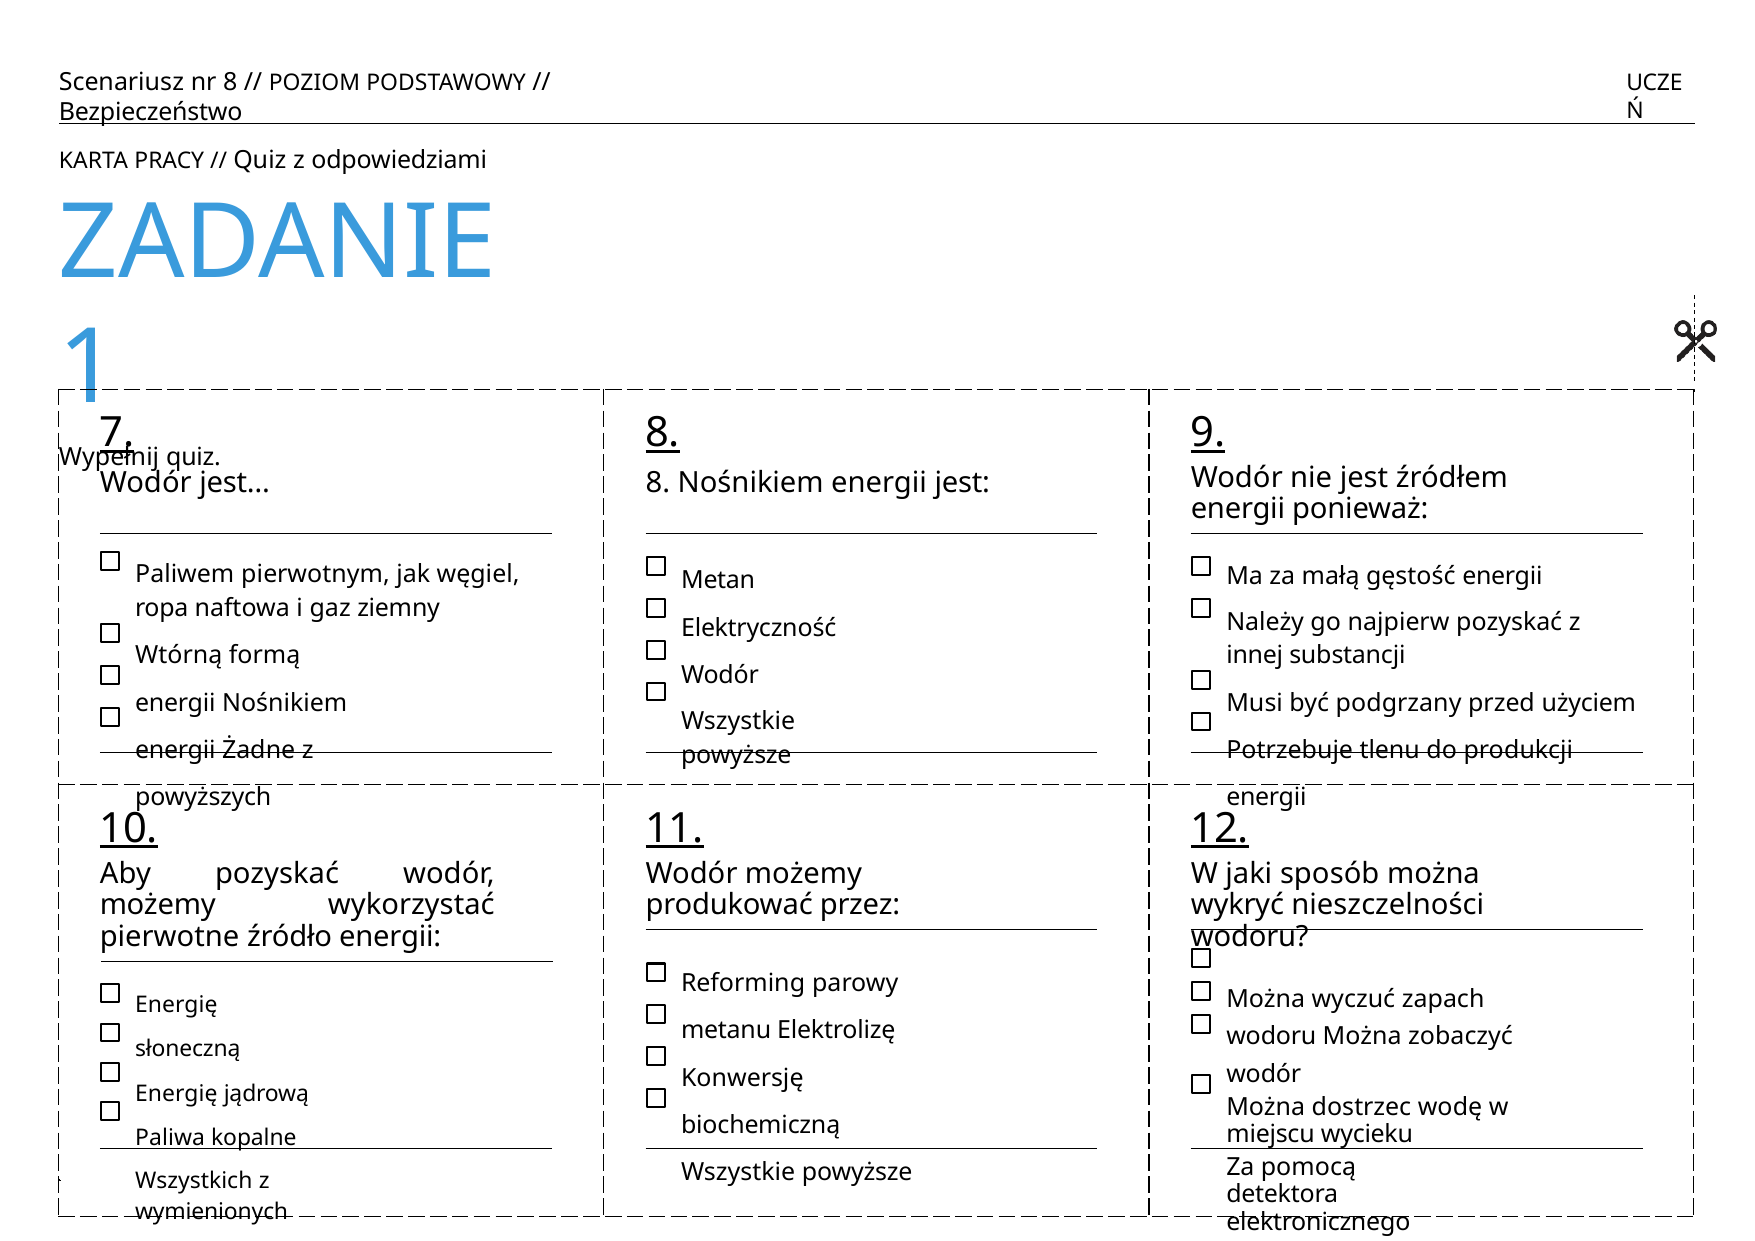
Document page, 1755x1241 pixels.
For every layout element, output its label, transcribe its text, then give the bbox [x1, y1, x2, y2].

table_header 7. Wodór jest… Paliwem pierwotnym, jak węgiel, ropa naftowa i gaz ziemny Wtórną formą energii Nośnikiem energii Żadne z powyższych [59, 389, 604, 785]
text_box [101, 1062, 120, 1081]
text_box [647, 598, 665, 617]
text_box [1192, 1074, 1211, 1093]
text_box [101, 665, 120, 684]
text_box [101, 1102, 120, 1121]
text_box [647, 1047, 665, 1065]
table_header 9. Wodór nie jest źródłem energii ponieważ: Ma za małą gęstość energii Należy go najpierw pozyskać z innej substancji Musi być podgrzany przed użyciem Potrzebuje tlenu do produkcji energii [1149, 389, 1694, 785]
text_box [647, 557, 665, 575]
table_cell 12. W jaki sposób można wykryć nieszczelności wodoru? Można wyczuć zapach wodoru Można zobaczyć wodór Można dostrzec wodę w miejscu wycieku Za pomocą detektora elektronicznego [1149, 785, 1694, 1217]
table_header 8. 8. Nośnikiem energii jest: Metan Elektryczność Wodór Wszystkie powyższe [604, 389, 1149, 785]
table_cell 11. Wodór możemy produkować przez: Reforming parowy metanu Elektrolizę Konwersję biochemiczną Wszystkie powyższe [604, 785, 1149, 1217]
text_box [101, 552, 120, 571]
text_box [647, 1005, 665, 1024]
text_box [101, 707, 120, 726]
table_cell 10. Aby pozyskać wodór, możemy wykorzystać pierwotne źródło energii: Energię słoneczną Energię jądrową Paliwa kopalne Wszystkich z wymienionych [59, 785, 604, 1217]
text_box [647, 963, 665, 982]
text_box [1192, 948, 1211, 967]
text_box [1192, 557, 1211, 575]
text_box [101, 1023, 120, 1042]
text_box [1192, 981, 1211, 1000]
text_box [1192, 670, 1211, 689]
text_box [101, 984, 120, 1003]
title Scenariusz nr 8 // POZIOM PODSTAWOWY // Bezpieczeństwo [56, 54, 729, 273]
text_box [1192, 1014, 1211, 1033]
text_box UCZEŃ [1624, 65, 1697, 123]
text_box [647, 640, 665, 659]
text_box [1192, 598, 1211, 617]
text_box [1674, 294, 1717, 383]
text_box [647, 682, 665, 701]
text_box [101, 624, 120, 642]
text_box [647, 1088, 665, 1107]
text_box [1192, 712, 1211, 731]
text_box KARTA PRACY // Quiz z odpowiedziami ZADANIE 1 Wypełnij quiz. [56, 273, 520, 471]
